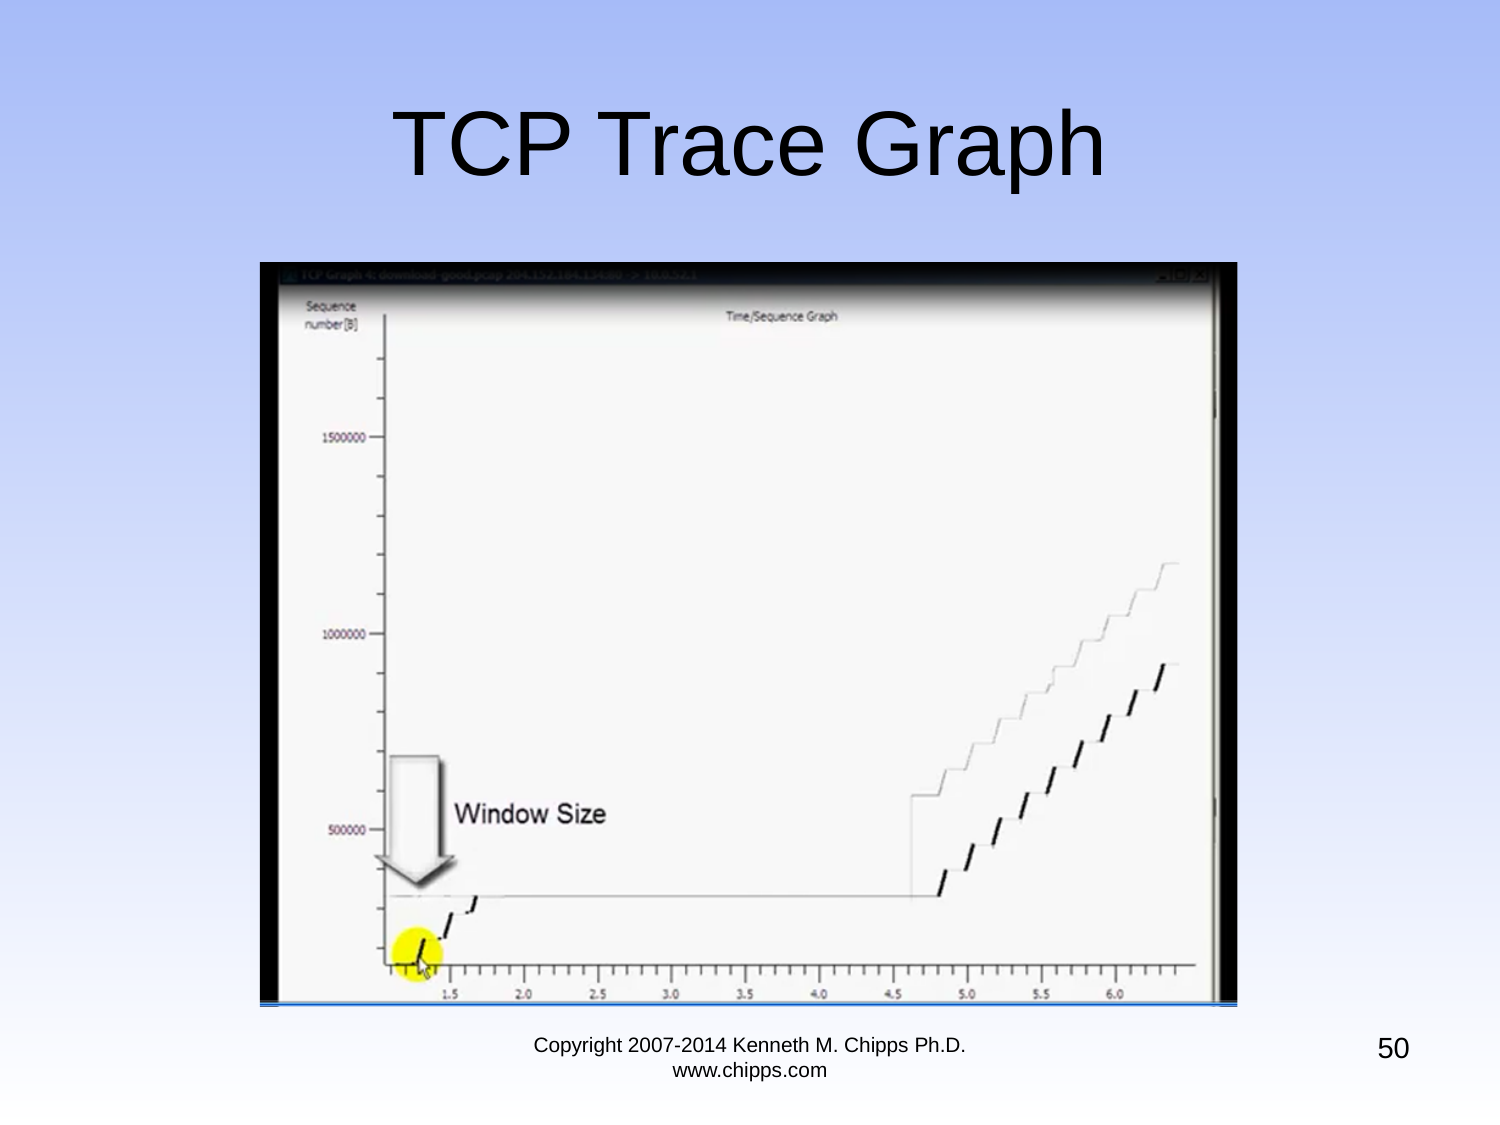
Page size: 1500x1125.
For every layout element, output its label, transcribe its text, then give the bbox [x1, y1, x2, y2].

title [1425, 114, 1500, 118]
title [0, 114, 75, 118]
footer Copyright 2007-2014 Kenneth M. Chipps Ph.D. www.chipps.com [449, 1024, 1051, 1103]
title TCP Trace Graph [75, 45, 1425, 233]
slide_number 50 [1074, 1021, 1426, 1101]
picture [259, 262, 1238, 1007]
